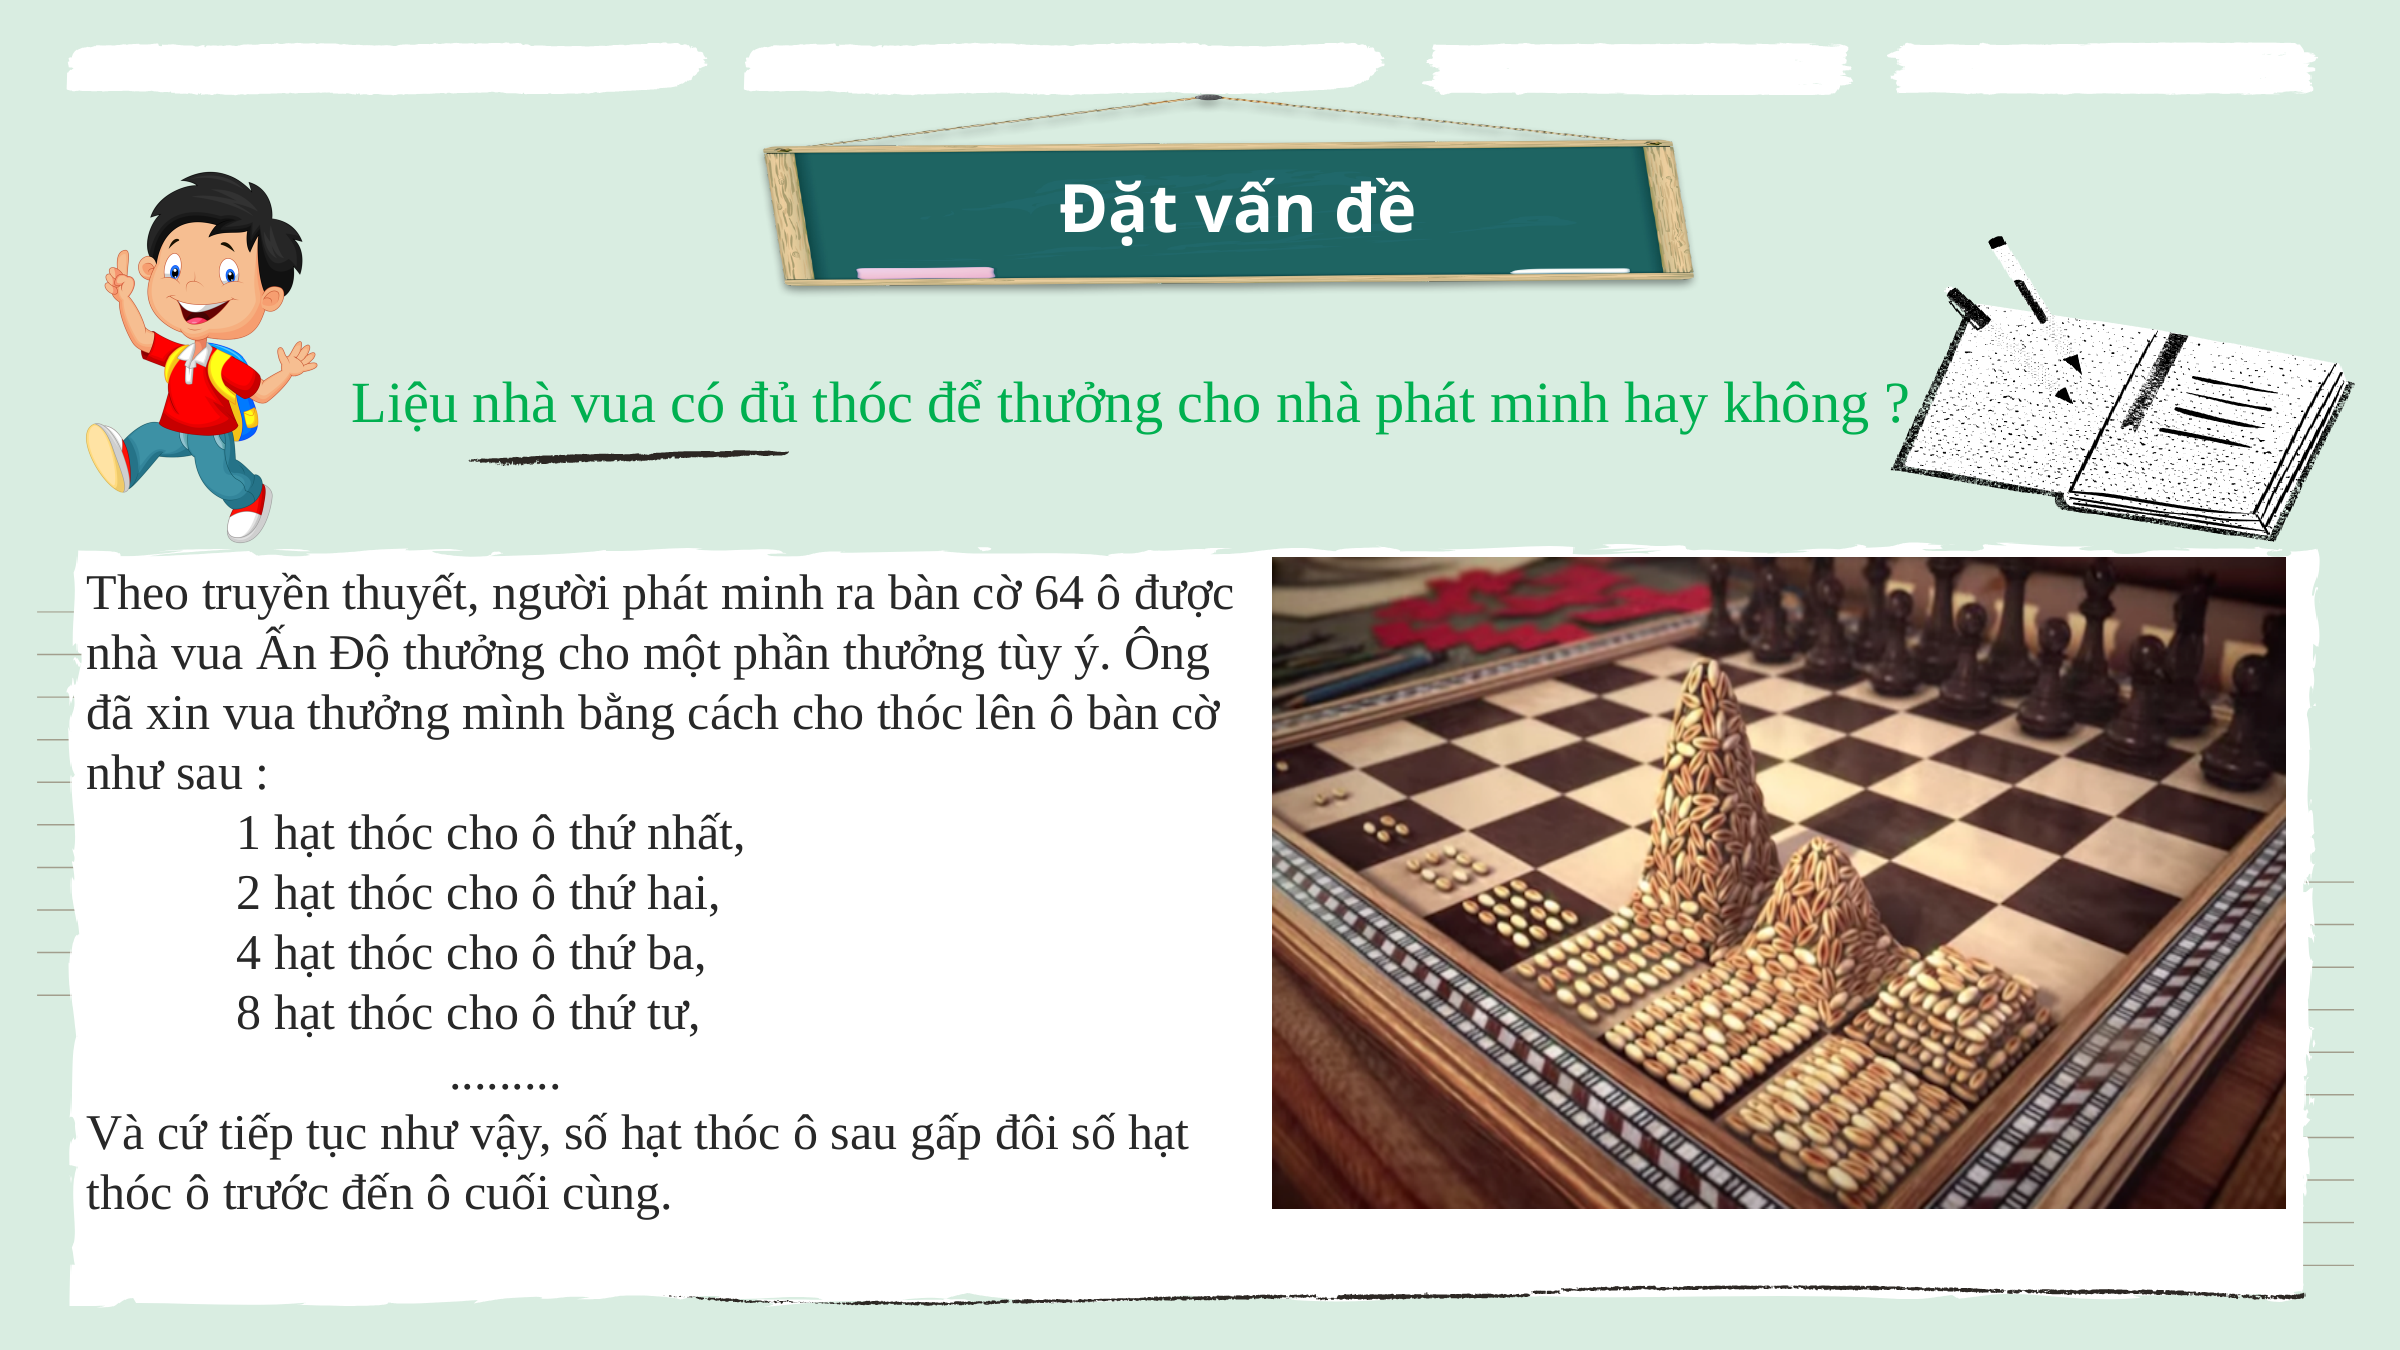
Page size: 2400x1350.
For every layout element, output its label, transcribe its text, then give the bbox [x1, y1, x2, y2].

text_box Theo truyền thuyết, người phát minh ra bàn cờ 64 ô được nhà vua Ấn Độ thưởng cho một phần thưởng tùy ý. Ông đã xin vua thưởng mình bằng cách cho thóc lên ô bàn cờ như sau : 1 hạt thóc cho ô thứ nhất, 2 hạt thóc cho ô thứ hai, 4 hạt thóc cho ô thứ ba, 8 hạt thóc cho ô thứ tư, ......... Và cứ tiếp tục như vậy, số hạt thóc ô sau gấp đôi số hạt thóc ô trước đến ô cuối cùng. [72, 552, 1272, 1228]
picture [0, 0, 2400, 1350]
text_box Liệu nhà vua có đủ thóc để thưởng cho nhà phát minh hay không ? [336, 356, 1926, 442]
